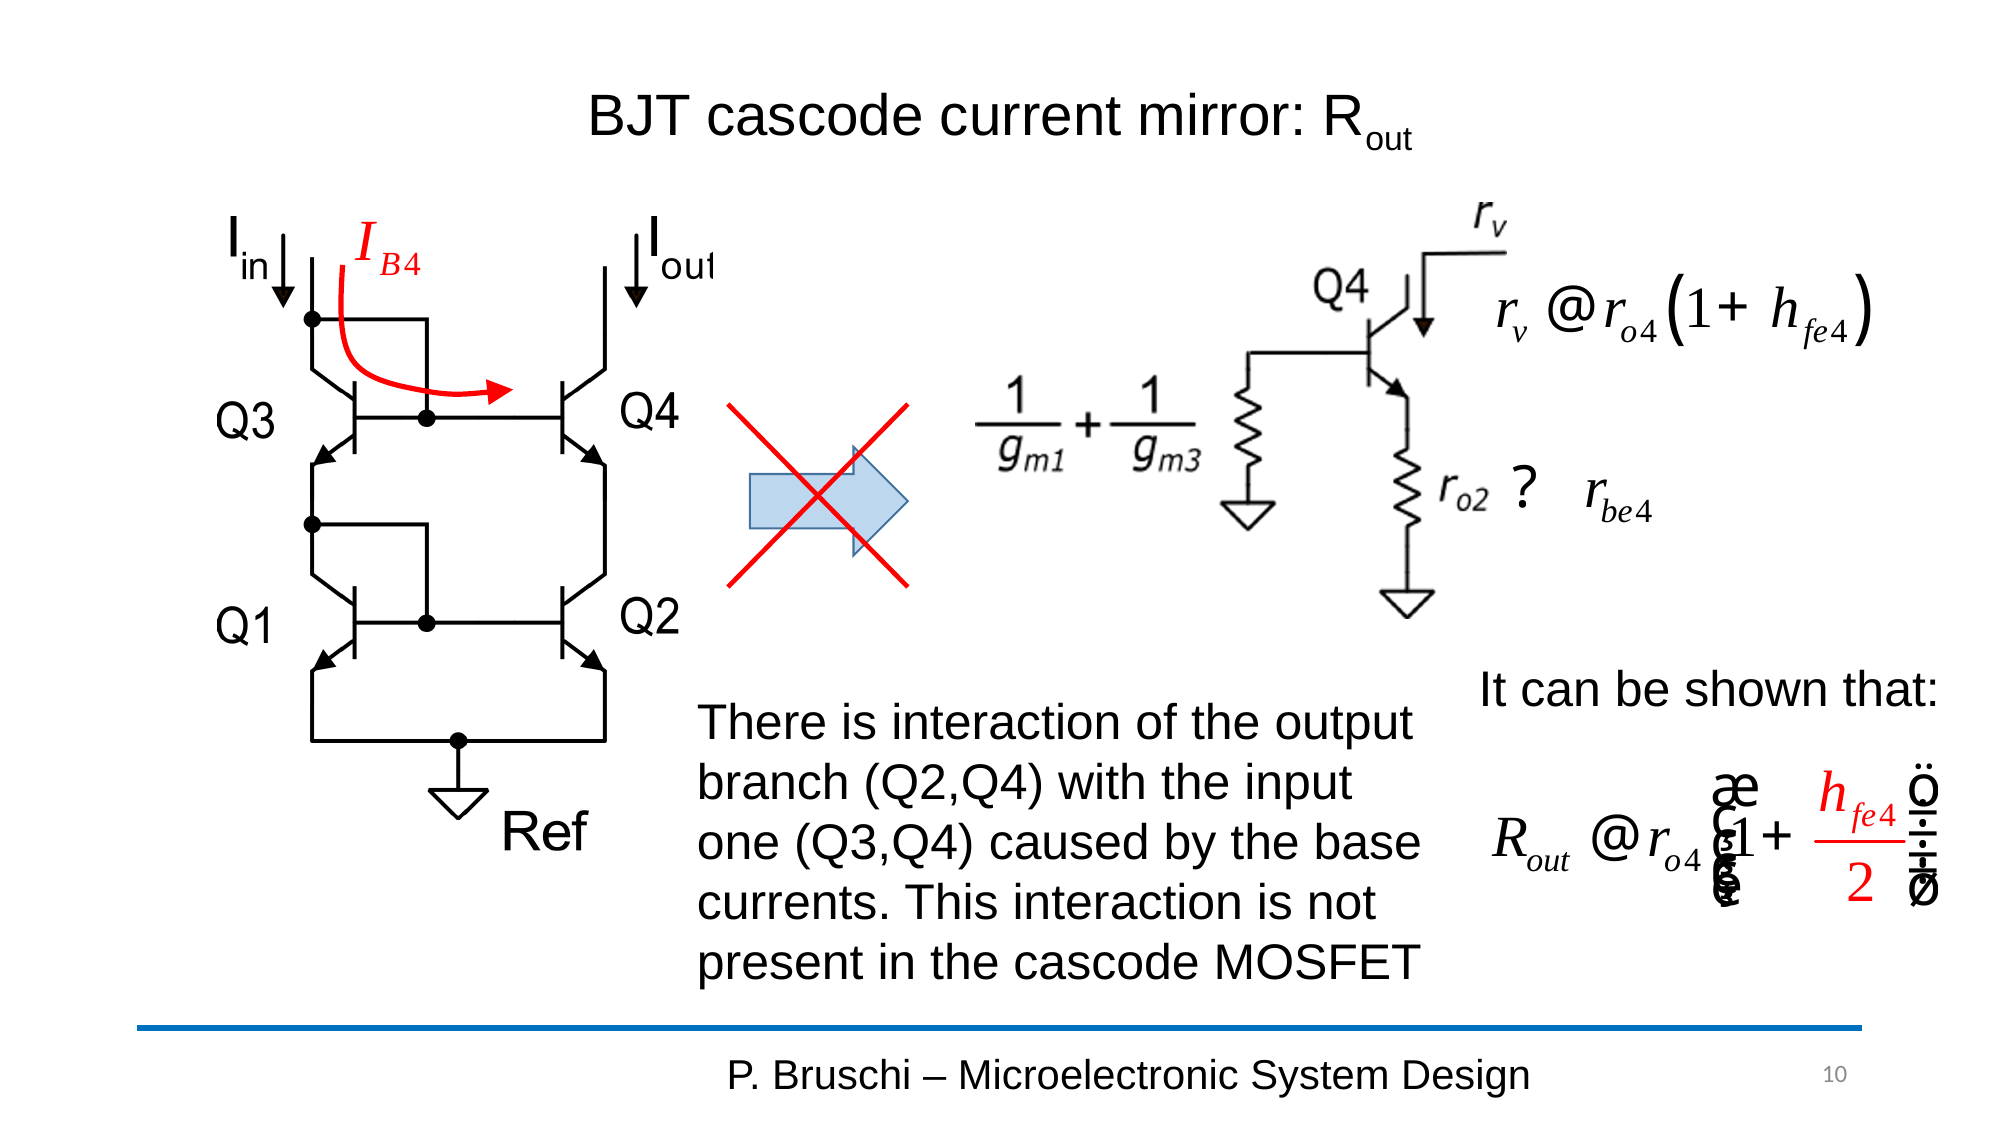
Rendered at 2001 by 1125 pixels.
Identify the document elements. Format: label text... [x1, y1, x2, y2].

text_box There is interaction of the output branch (Q2,Q4) with the input one (Q3,Q4) caused by the base currents. This interaction is not present in the cascode MOSFET [682, 682, 1448, 998]
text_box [727, 404, 908, 588]
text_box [344, 201, 434, 290]
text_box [1486, 259, 1883, 367]
title BJT cascode current mirror: Rout [137, 59, 1863, 169]
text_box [1506, 448, 1664, 537]
picture [974, 202, 1507, 619]
slide_number 10 [1718, 1042, 1863, 1103]
text_box It can be shown that: [1463, 649, 1956, 725]
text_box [1481, 748, 1938, 934]
footer P. Bruschi – Microelectronic System Design [662, 1042, 1596, 1103]
picture [199, 196, 770, 872]
